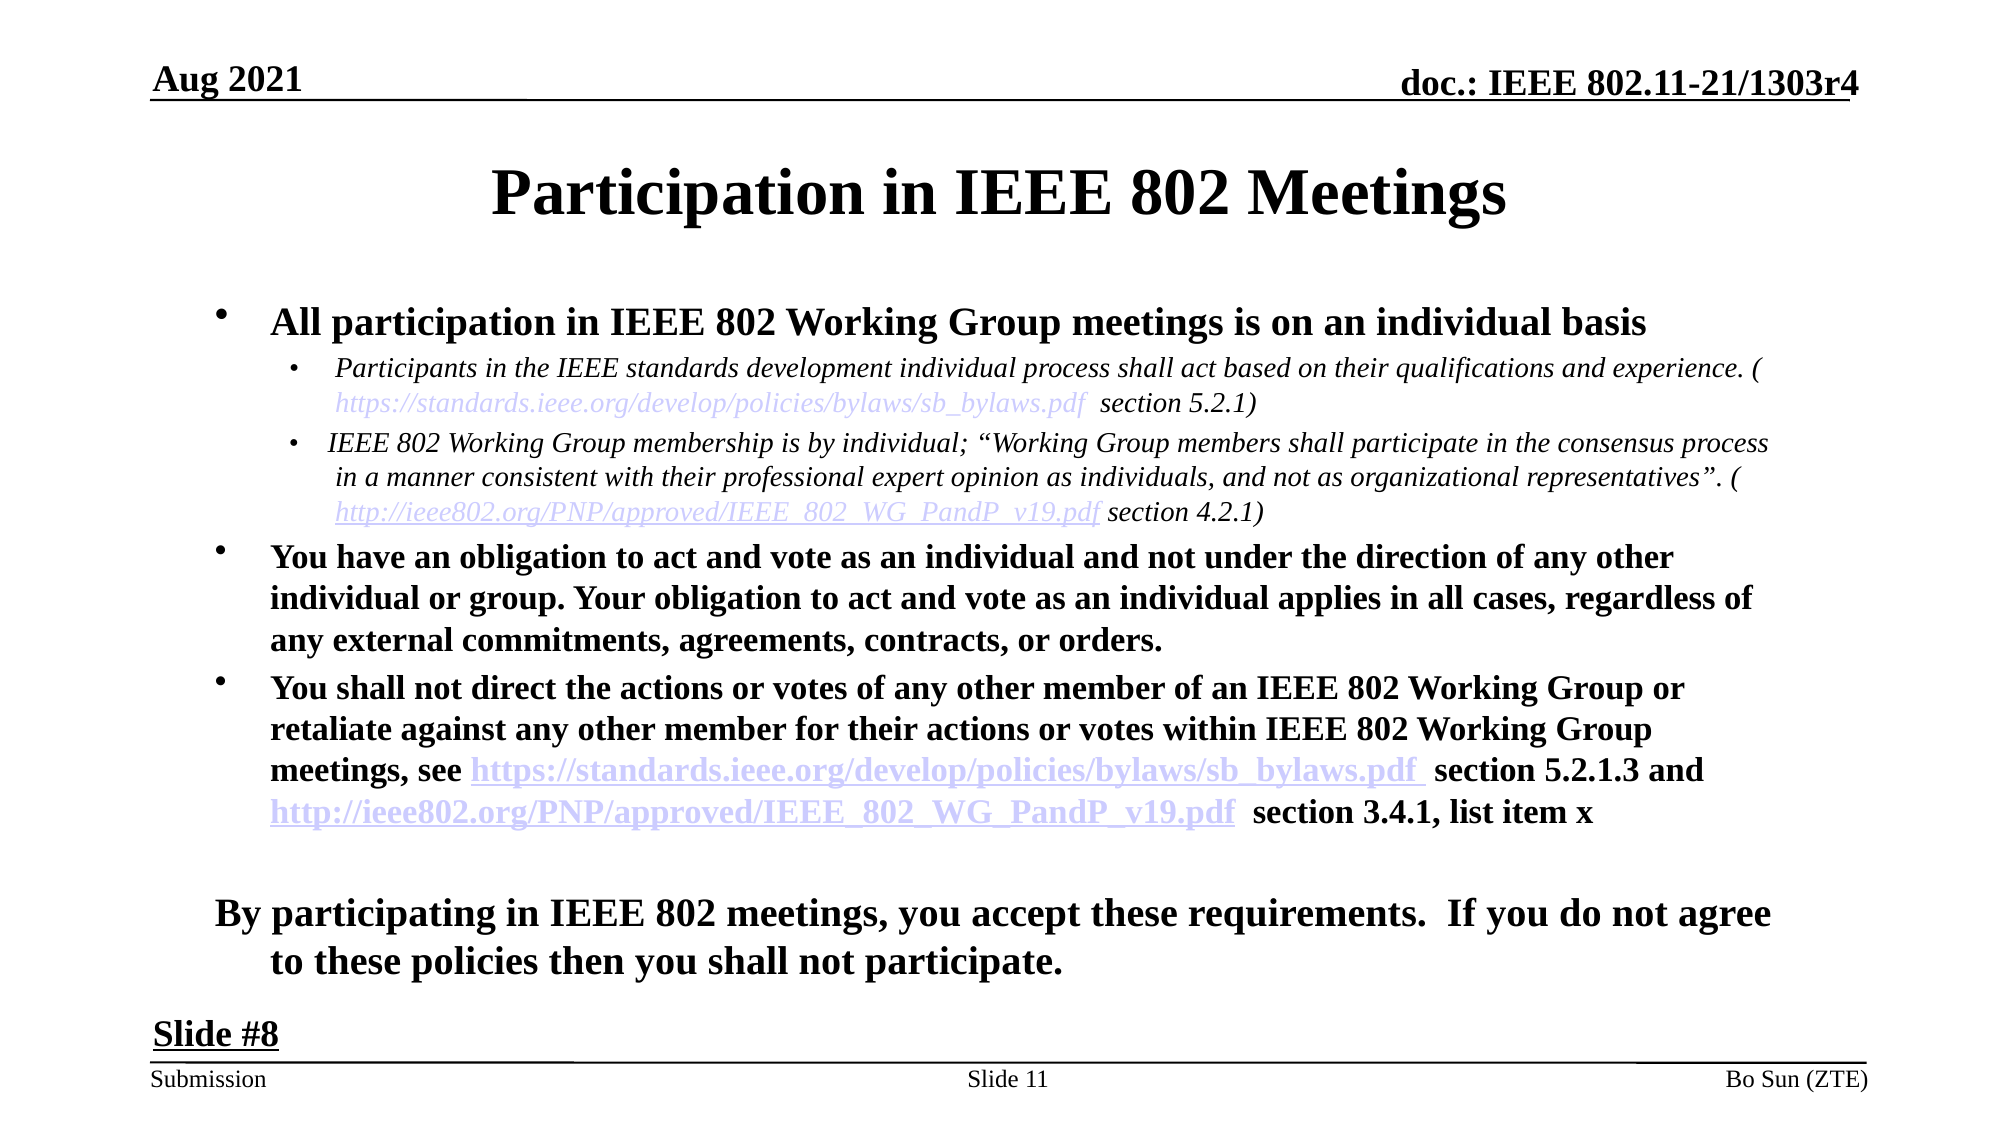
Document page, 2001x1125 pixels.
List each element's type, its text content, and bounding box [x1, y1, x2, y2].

footer Bo Sun (ZTE) [1171, 1061, 1869, 1093]
text_box Participation in IEEE 802 Meetings [362, 100, 1638, 276]
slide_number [152, 54, 563, 100]
text_box All participation in IEEE 802 Working Group meetings is on an individual basis • Participants in the IEEE standards development individual process shall act based on their qualifications and experience. (https://standards.ieee.org/develop/policies/bylaws/sb_bylaws.pdf section 5.2.1) • IEEE 802 Working Group membership is by individual; “Working Group members shall participate in the consensus process in a manner consistent with their professional expert opinion as individuals, and not as organizational representatives”. (http://ieee802.org/PNP/approved/IEEE_802_WG_PandP_v19.pdf section 4.2.1) You have an obligation to act and vote as an individual and not under the direction of any other individual or group. Your obligation to act and vote as an individual applies in all cases, regardless of any external commitments, agreements, contracts, or orders. You shall not direct the actions or votes of any other member of an IEEE 802 Working Group or retaliate against any other member for their actions or votes within IEEE 802 Working Group meetings, see https://standards.ieee.org/develop/policies/bylaws/sb_bylaws.pdf section 5.2.1.3 and http://ieee802.org/PNP/approved/IEEE_802_WG_PandP_v19.pdf section 3.4.1, list item x By participating in IEEE 802 meetings, you accept these requirements. If you do not agree to these policies then you shall not participate. [200, 287, 1813, 1002]
slide_number Slide 11 [949, 1061, 1067, 1123]
text_box Slide #8 [138, 1001, 295, 1062]
